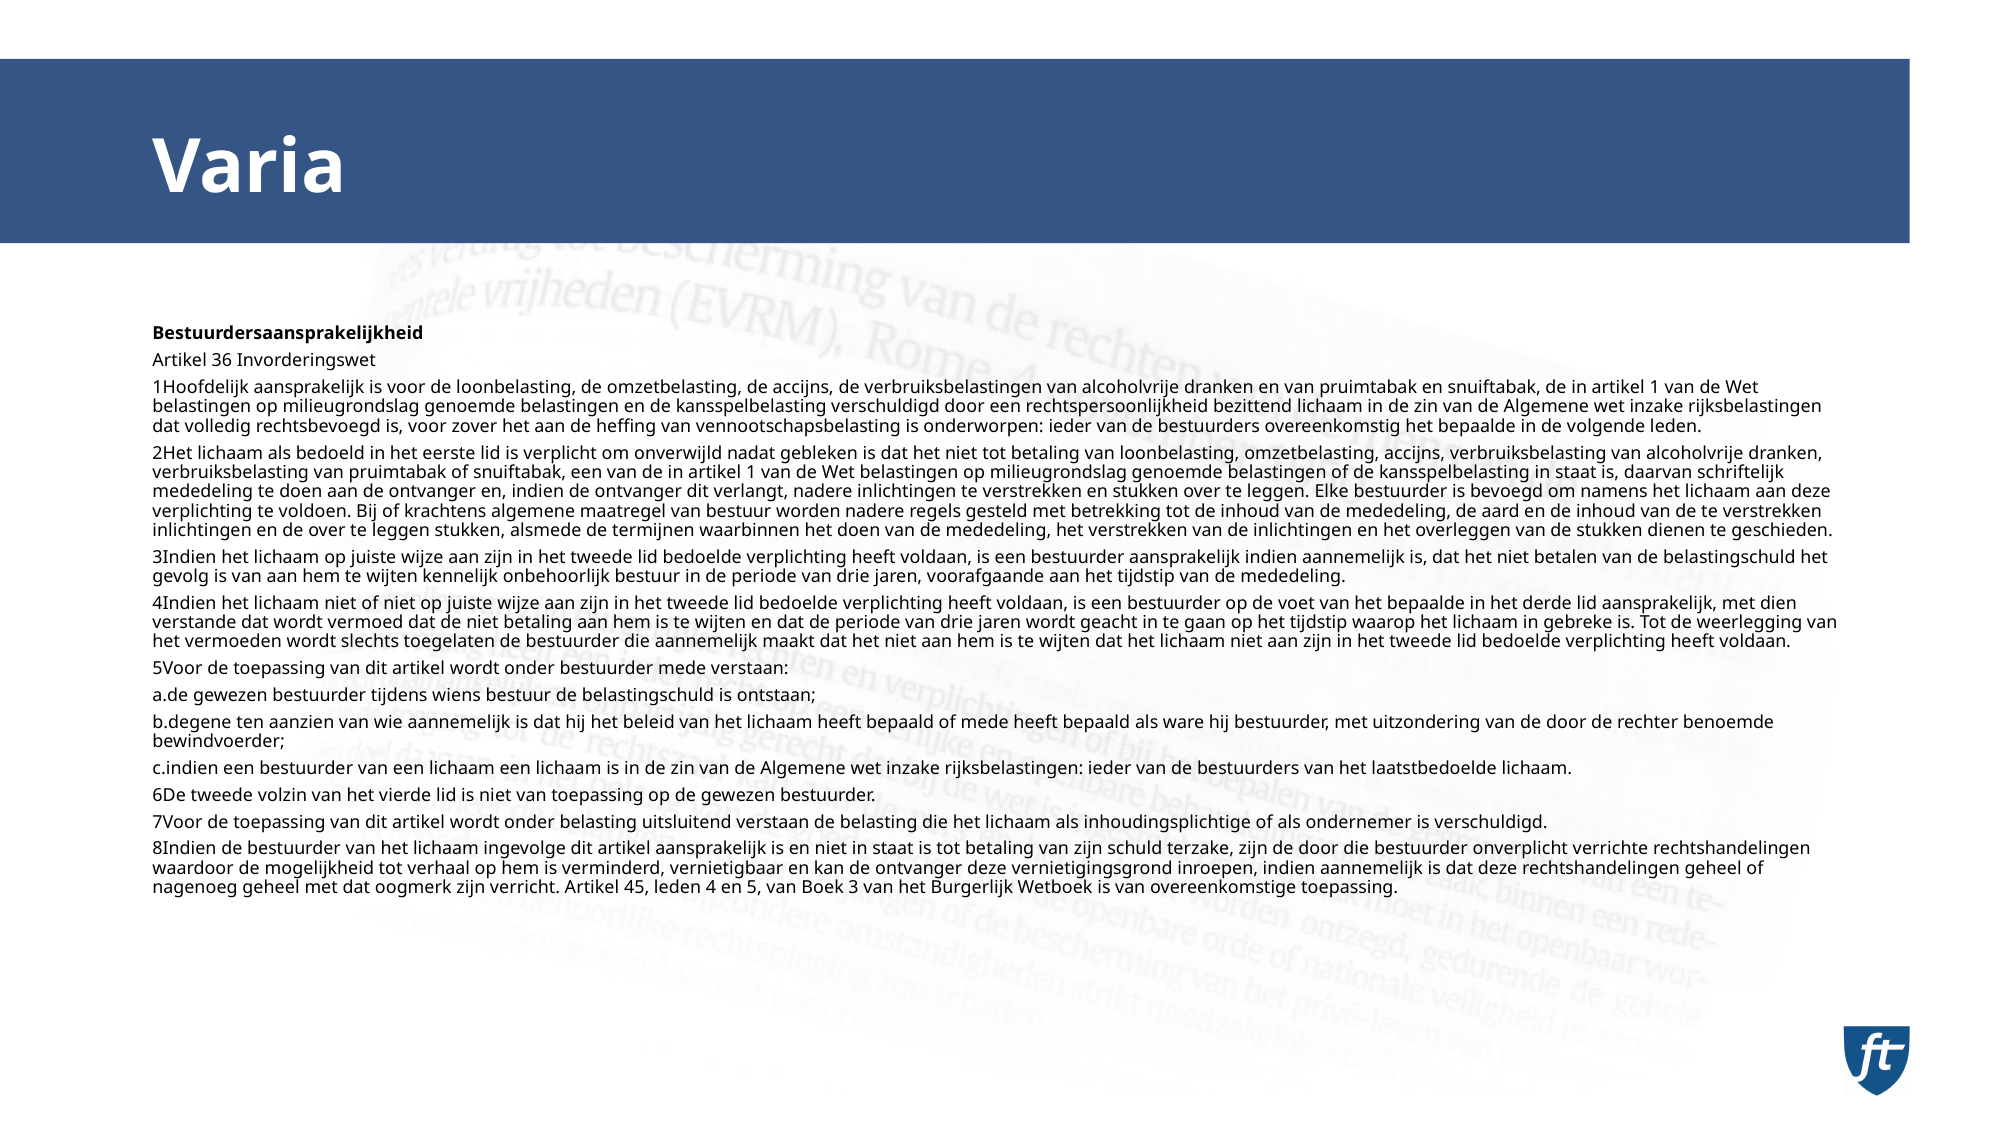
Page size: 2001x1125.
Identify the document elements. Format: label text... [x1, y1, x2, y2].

title Varia [137, 59, 1863, 278]
list Bestuurdersaansprakelijkheid Artikel 36 Invorderingswet 1Hoofdelijk aansprakelijk is voor de loonbelasting, de omzetbelasting, de accijns, de verbruiksbelastingen van alcoholvrije dranken en van pruimtabak en snuiftabak, de in artikel 1 van de Wet belastingen op milieugrondslag genoemde belastingen en de kansspelbelasting verschuldigd door een rechtspersoonlijkheid bezittend lichaam in de zin van de Algemene wet inzake rijksbelastingen dat volledig rechtsbevoegd is, voor zover het aan de heffing van vennootschapsbelasting is onderworpen: ieder van de bestuurders overeenkomstig het bepaalde in de volgende leden. 2Het lichaam als bedoeld in het eerste lid is verplicht om onverwijld nadat gebleken is dat het niet tot betaling van loonbelasting, omzetbelasting, accijns, verbruiksbelasting van alcoholvrije dranken, verbruiksbelasting van pruimtabak of snuiftabak, een van de in artikel 1 van de Wet belastingen op milieugrondslag genoemde belastingen of de kansspelbelasting in staat is, daarvan schriftelijk mededeling te doen aan de ontvanger en, indien de ontvanger dit verlangt, nadere inlichtingen te verstrekken en stukken over te leggen. Elke bestuurder is bevoegd om namens het lichaam aan deze verplichting te voldoen. Bij of krachtens algemene maatregel van bestuur worden nadere regels gesteld met betrekking tot de inhoud van de mededeling, de aard en de inhoud van de te verstrekken inlichtingen en de over te leggen stukken, alsmede de termijnen waarbinnen het doen van de mededeling, het verstrekken van de inlichtingen en het overleggen van de stukken dienen te geschieden. 3Indien het lichaam op juiste wijze aan zijn in het tweede lid bedoelde verplichting heeft voldaan, is een bestuurder aansprakelijk indien aannemelijk is, dat het niet betalen van de belastingschuld het gevolg is van aan hem te wijten kennelijk onbehoorlijk bestuur in de periode van drie jaren, voorafgaande aan het tijdstip van de mededeling. 4Indien het lichaam niet of niet op juiste wijze aan zijn in het tweede lid bedoelde verplichting heeft voldaan, is een bestuurder op de voet van het bepaalde in het derde lid aansprakelijk, met dien verstande dat wordt vermoed dat de niet betaling aan hem is te wijten en dat de periode van drie jaren wordt geacht in te gaan op het tijdstip waarop het lichaam in gebreke is. Tot de weerlegging van het vermoeden wordt slechts toegelaten de bestuurder die aannemelijk maakt dat het niet aan hem is te wijten dat het lichaam niet aan zijn in het tweede lid bedoelde verplichting heeft voldaan. 5Voor de toepassing van dit artikel wordt onder bestuurder mede verstaan: a.de gewezen bestuurder tijdens wiens bestuur de belastingschuld is ontstaan; b.degene ten aanzien van wie aannemelijk is dat hij het beleid van het lichaam heeft bepaald of mede heeft bepaald als ware hij bestuurder, met uitzondering van de door de rechter benoemde bewindvoerder; c.indien een bestuurder van een lichaam een lichaam is in de zin van de Algemene wet inzake rijksbelastingen: ieder van de bestuurders van het laatstbedoelde lichaam. 6De tweede volzin van het vierde lid is niet van toepassing op de gewezen bestuurder. 7Voor de toepassing van dit artikel wordt onder belasting uitsluitend verstaan de belasting die het lichaam als inhoudingsplichtige of als ondernemer is verschuldigd. 8Indien de bestuurder van het lichaam ingevolge dit artikel aansprakelijk is en niet in staat is tot betaling van zijn schuld terzake, zijn de door die bestuurder onverplicht verrichte rechtshandelingen waardoor de mogelijkheid tot verhaal op hem is verminderd, vernietigbaar en kan de ontvanger deze vernietigingsgrond inroepen, indien aannemelijk is dat deze rechtshandelingen geheel of nagenoeg geheel met dat oogmerk zijn verricht. Artikel 45, leden 4 en 5, van Boek 3 van het Burgerlijk Wetboek is van overeenkomstige toepassing. [137, 317, 1863, 967]
picture [78, 29, 1922, 1096]
